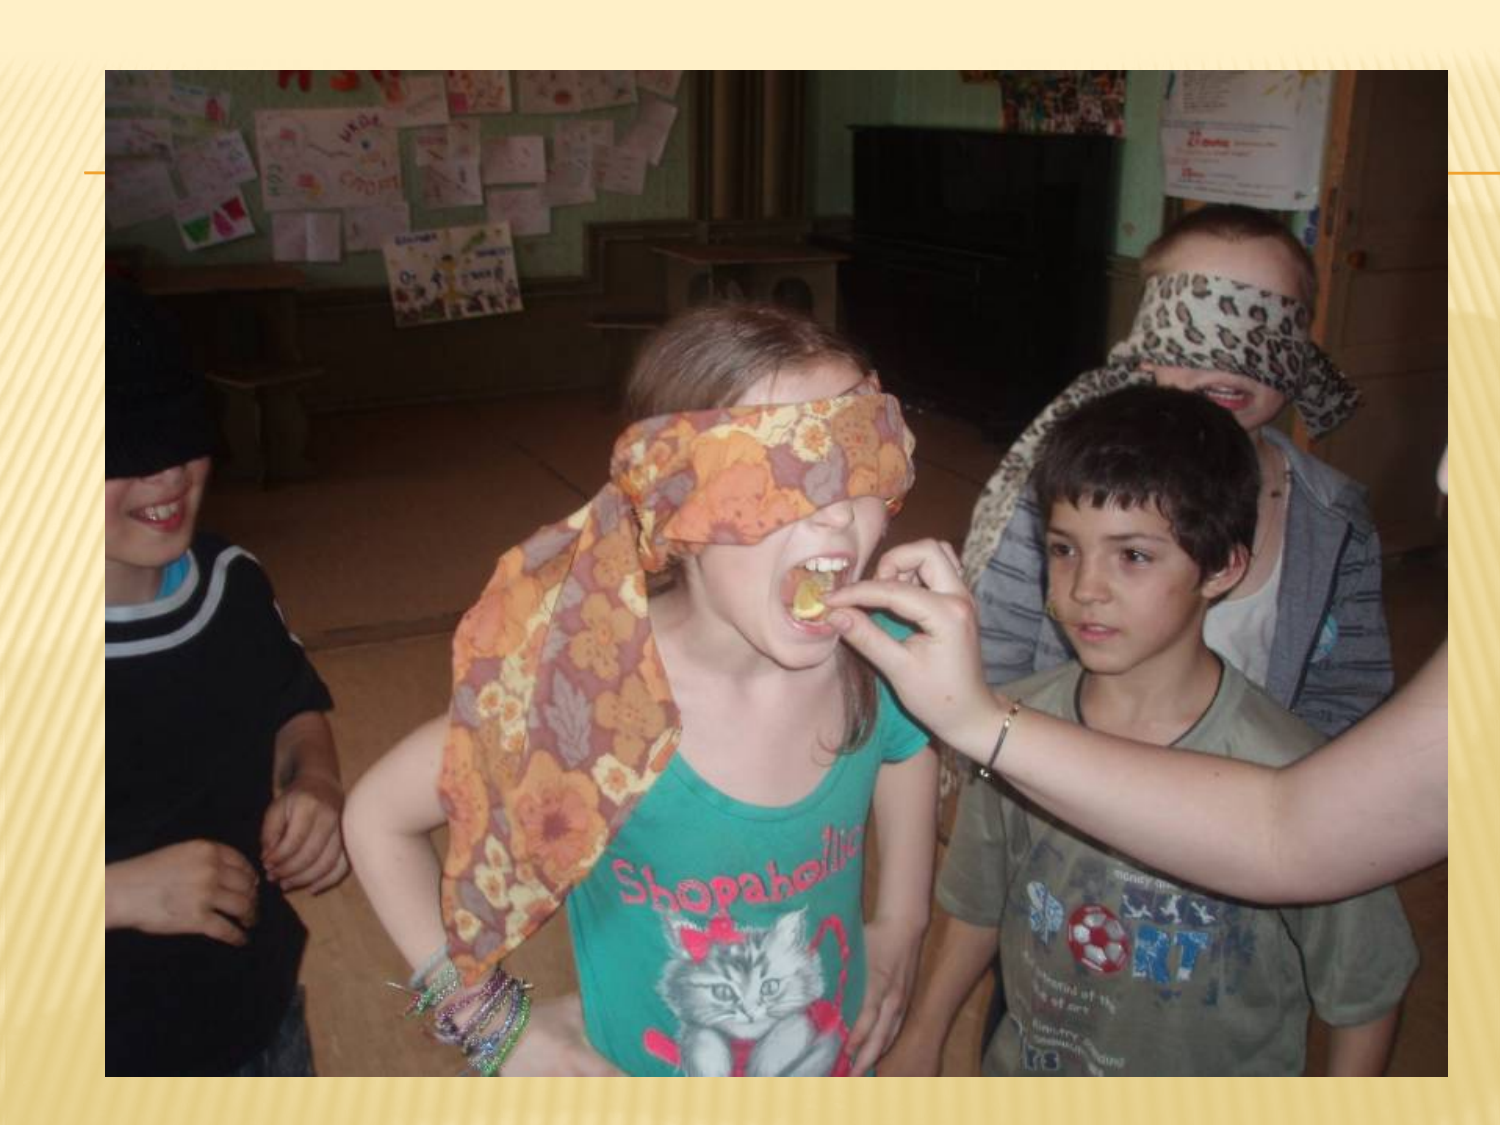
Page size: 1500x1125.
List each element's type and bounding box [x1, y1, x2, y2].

list [105, 69, 1448, 1078]
